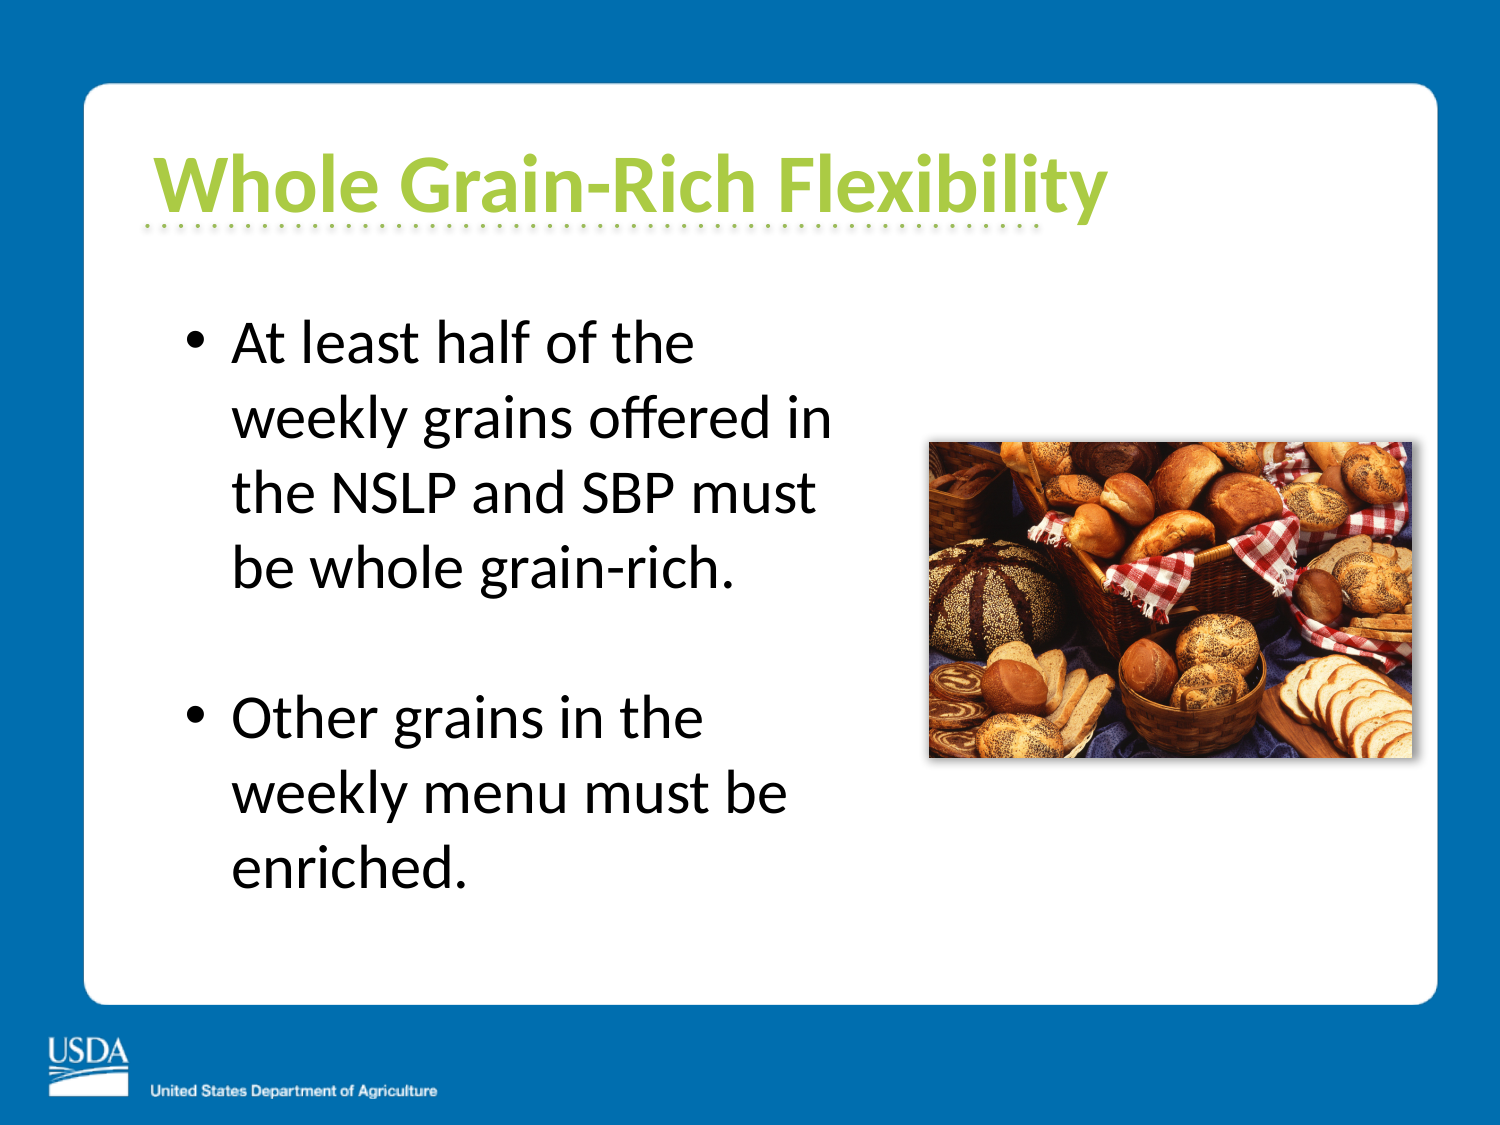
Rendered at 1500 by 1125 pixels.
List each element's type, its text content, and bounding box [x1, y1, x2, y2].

picture [929, 442, 1412, 758]
text_box At least half of the weekly grains offered in the NSLP and SBP must be whole grain-rich. Other grains in the weekly menu must be enriched. [169, 293, 876, 909]
list Whole Grain-Rich Flexibility [138, 121, 1259, 228]
